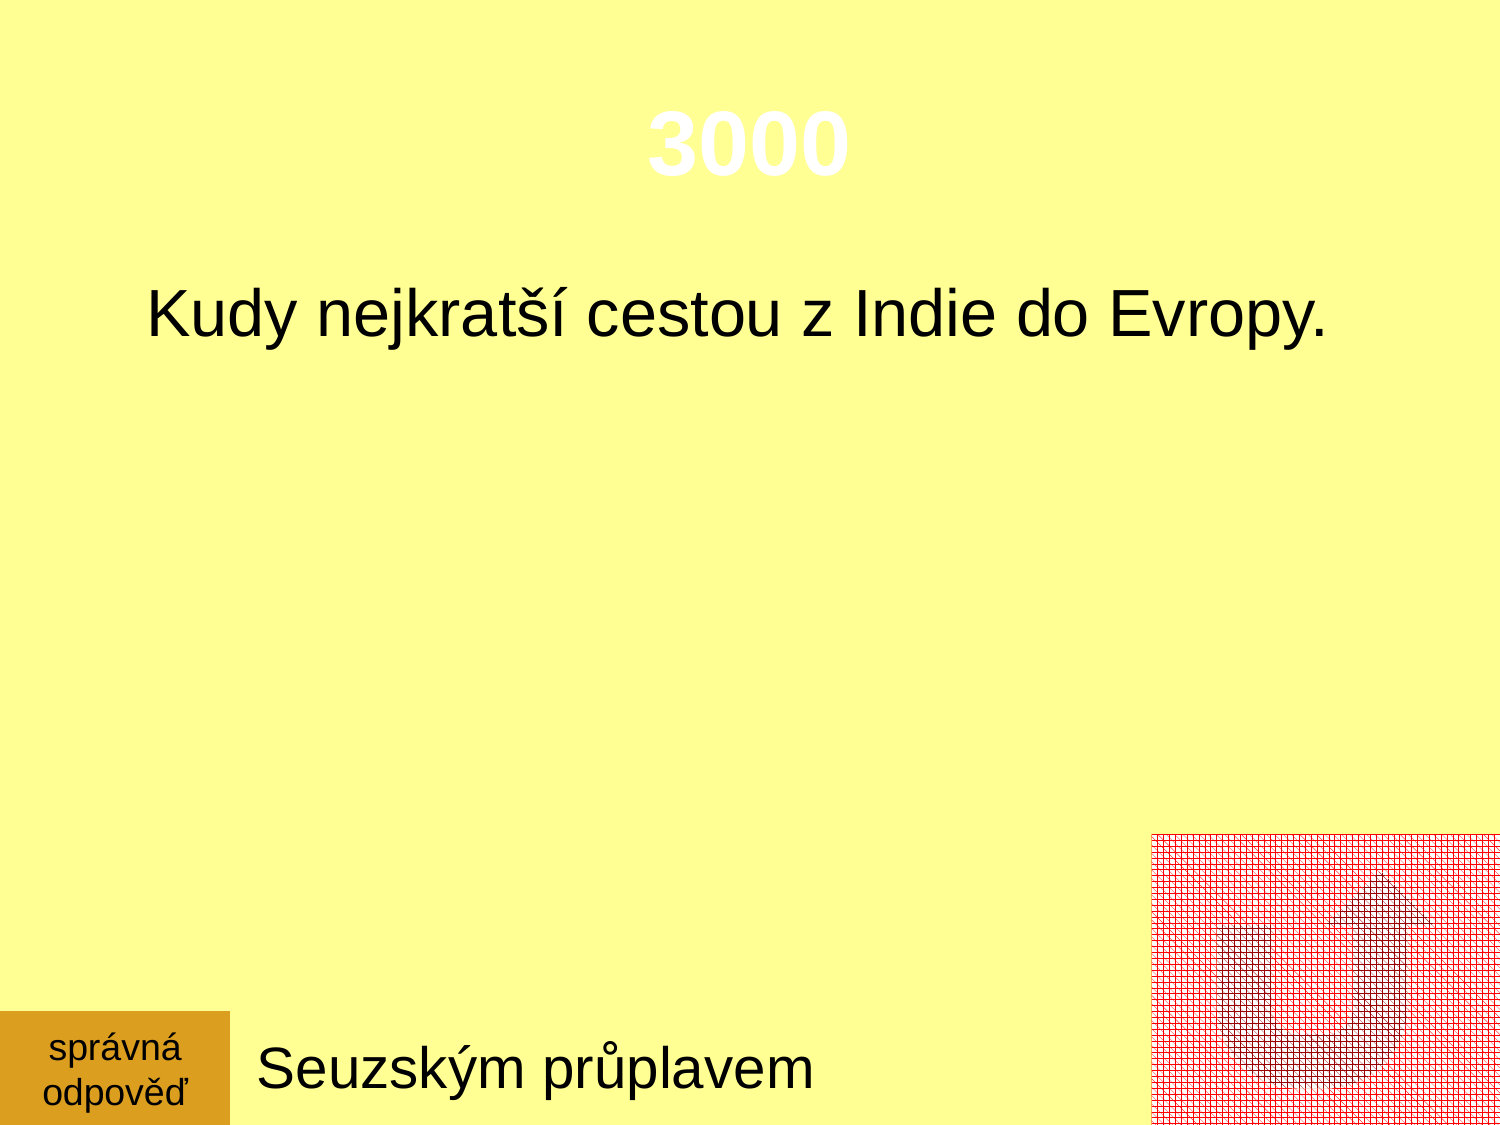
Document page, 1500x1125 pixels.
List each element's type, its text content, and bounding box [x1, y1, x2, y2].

text_box správná odpověď [0, 1011, 231, 1125]
text_box [1151, 834, 1500, 1125]
title 3000 [75, 45, 1425, 233]
text_box Seuzským průplavem [242, 1023, 1081, 1108]
list Kudy nejkratší cestou z Indie do Evropy. [75, 262, 1425, 1005]
